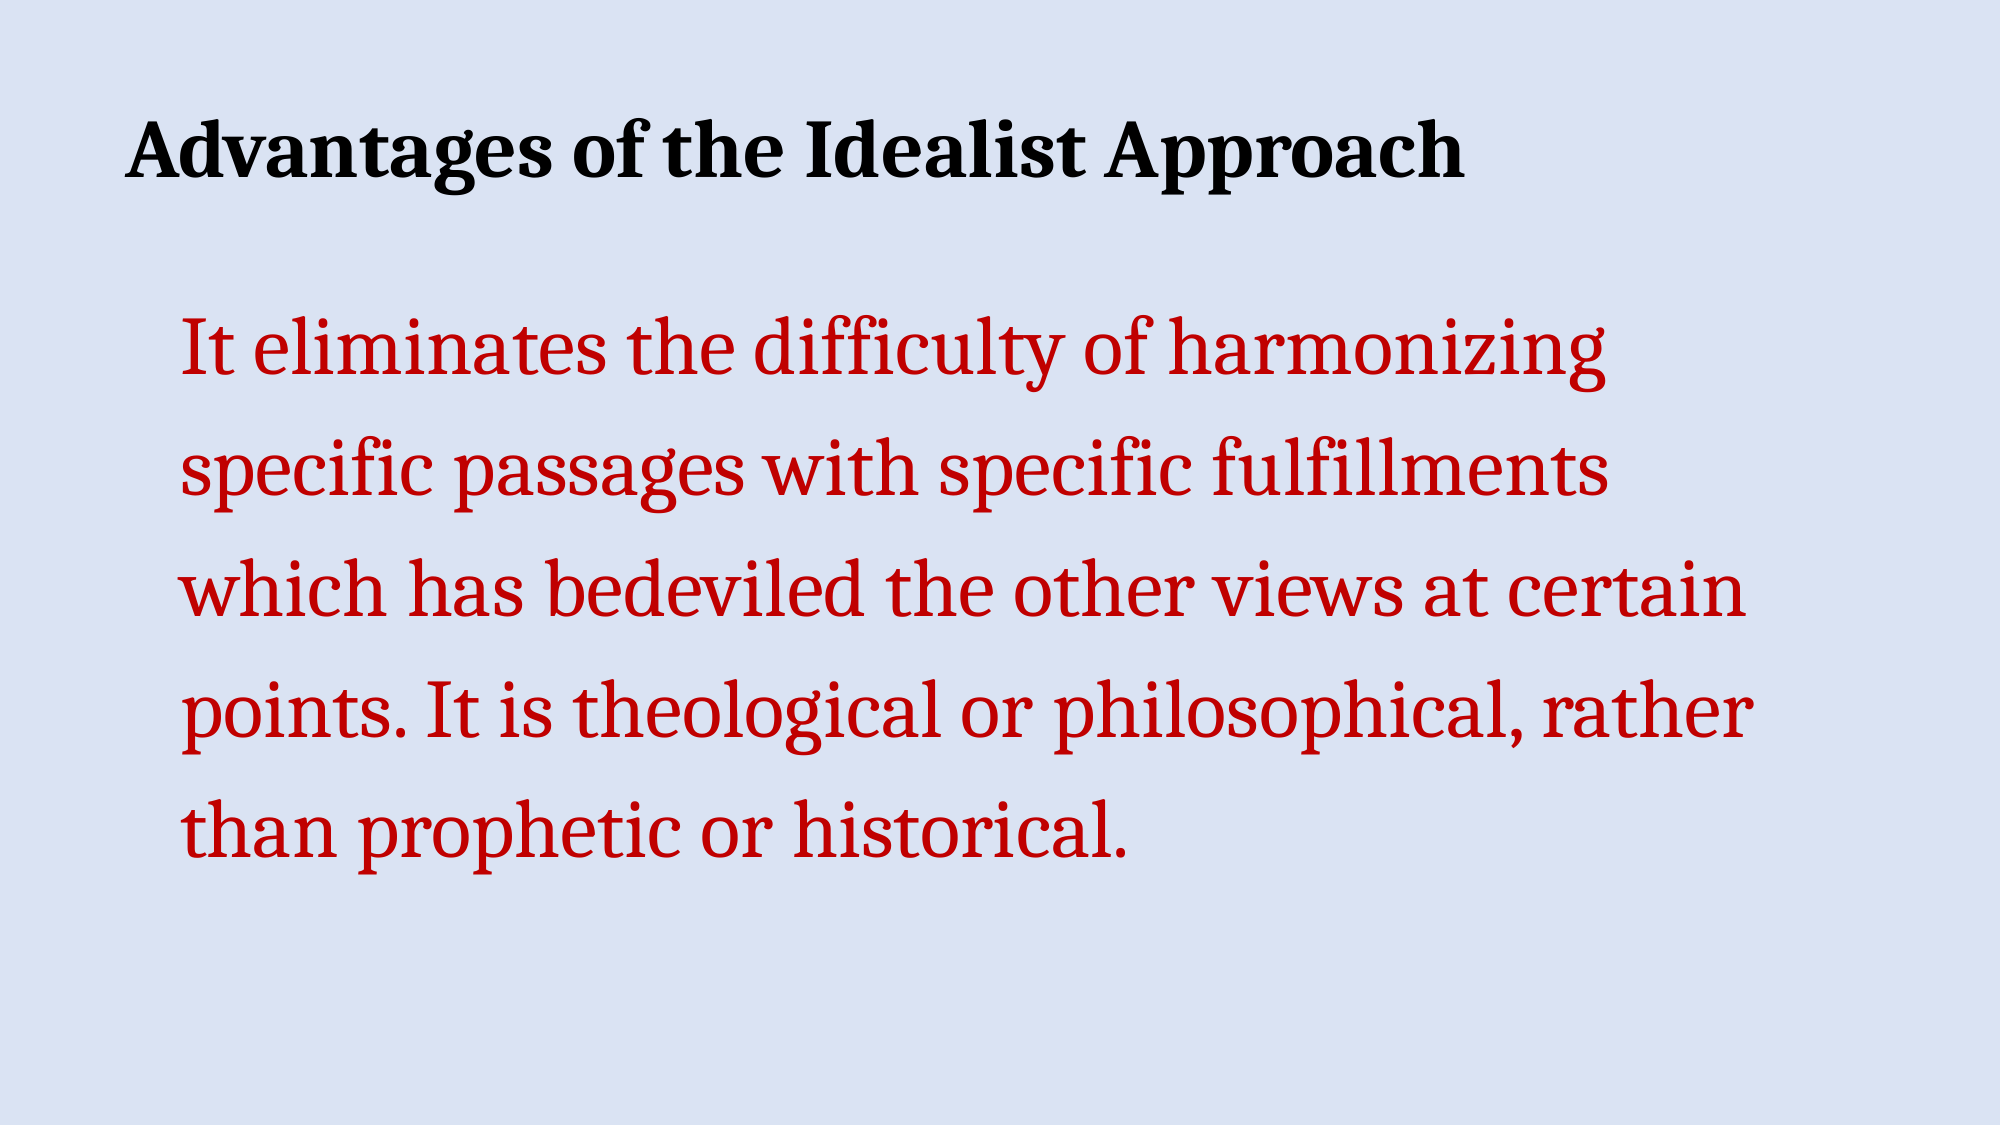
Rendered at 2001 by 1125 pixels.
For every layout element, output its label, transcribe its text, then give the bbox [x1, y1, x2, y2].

subtitle Advantages of the Idealist Approach It eliminates the difficulty of harmonizing specific passages with specific fulfillments which has bedeviled the other views at certain points. It is theological or philosophical, rather than prophetic or historical. [110, 98, 1885, 1053]
